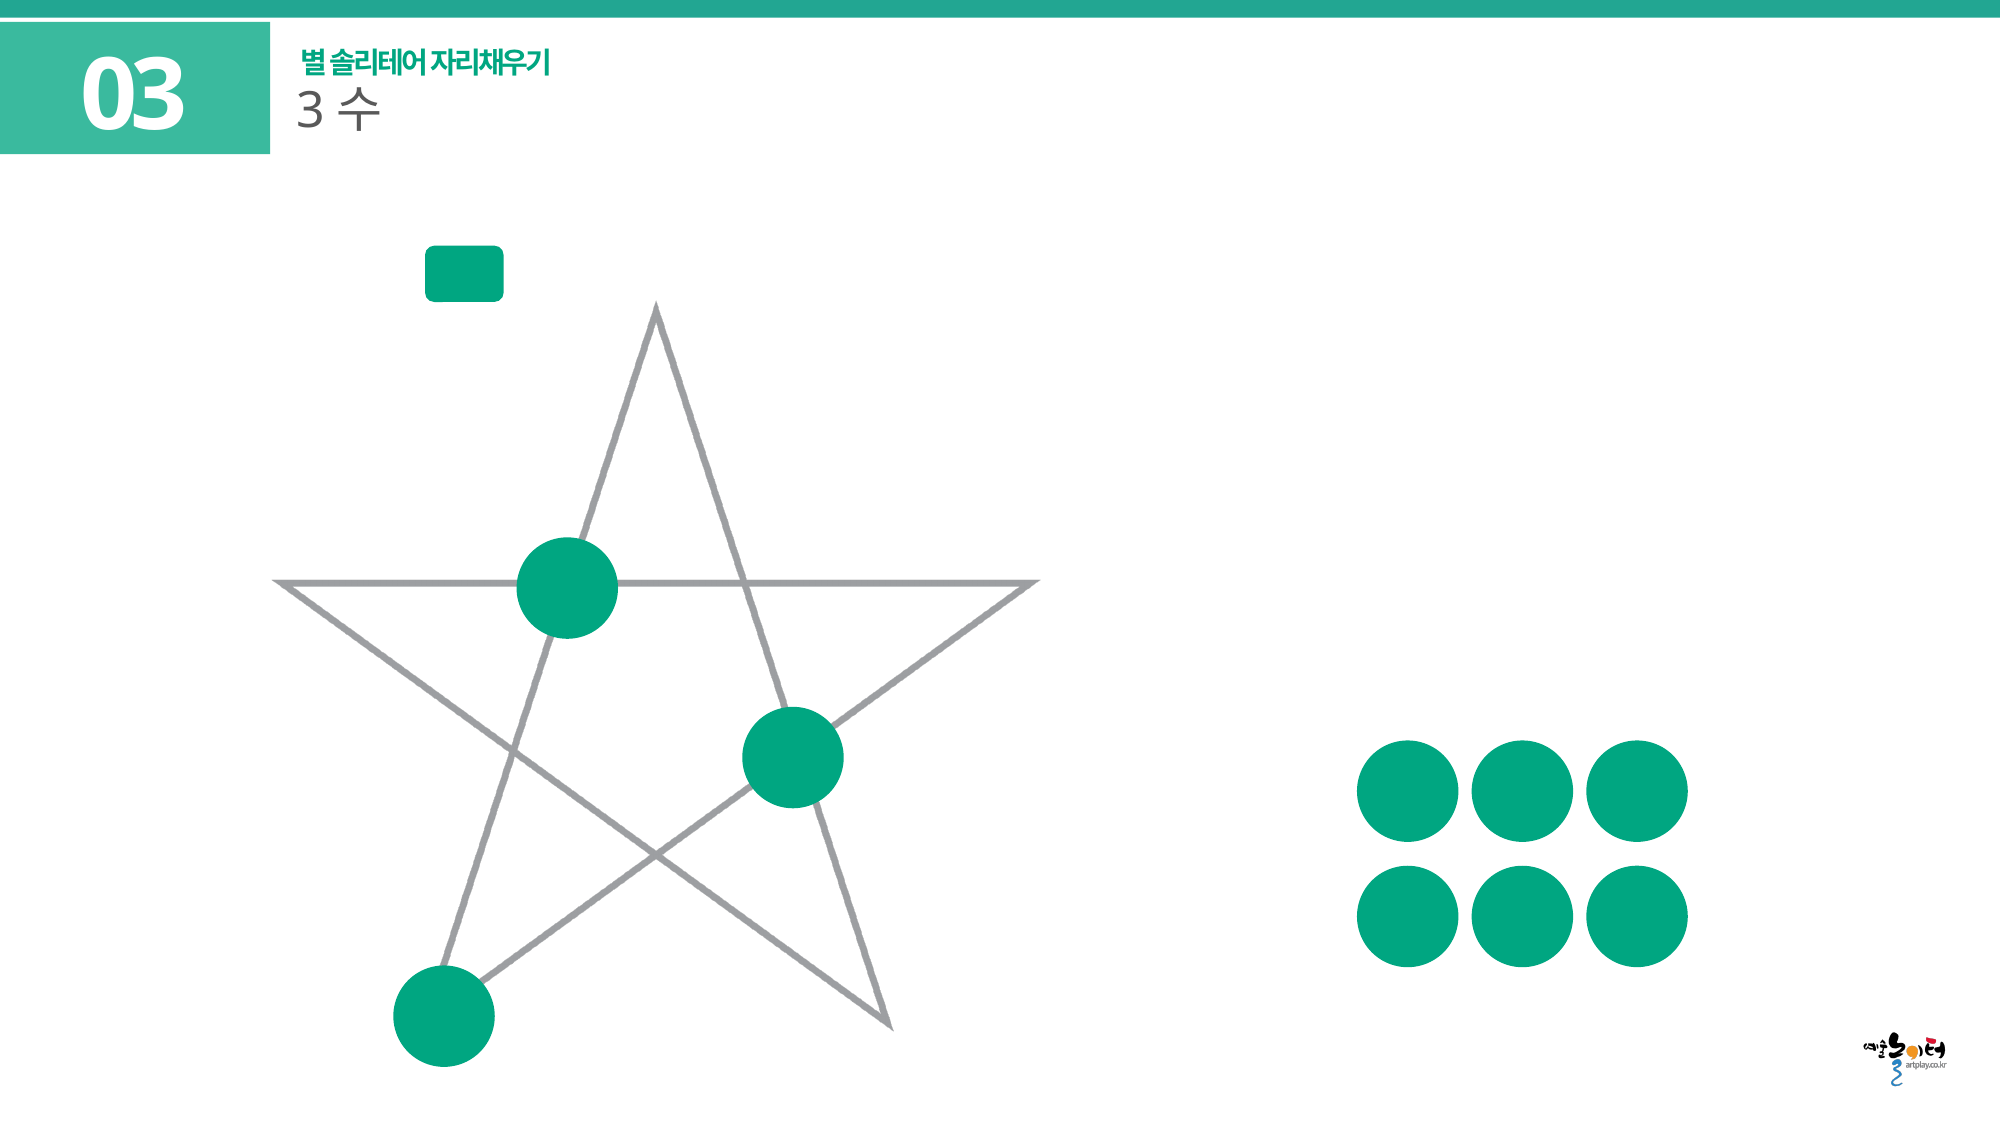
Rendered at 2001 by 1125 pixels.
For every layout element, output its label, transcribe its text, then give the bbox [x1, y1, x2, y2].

picture [270, 296, 1044, 1040]
text_box 셋! [425, 245, 504, 296]
text_box [398, 1040, 490, 1068]
text_box [1355, 739, 1460, 843]
picture [1813, 993, 2000, 1125]
list 03 [12, 35, 256, 139]
text_box [1585, 739, 1689, 843]
title 3수 [295, 85, 1978, 139]
text_box [1585, 864, 1689, 969]
text_box [1470, 739, 1575, 843]
text_box [1355, 864, 1460, 969]
list 별 솔리테어 자리채우기 [300, 40, 1469, 83]
text_box [1470, 864, 1575, 969]
